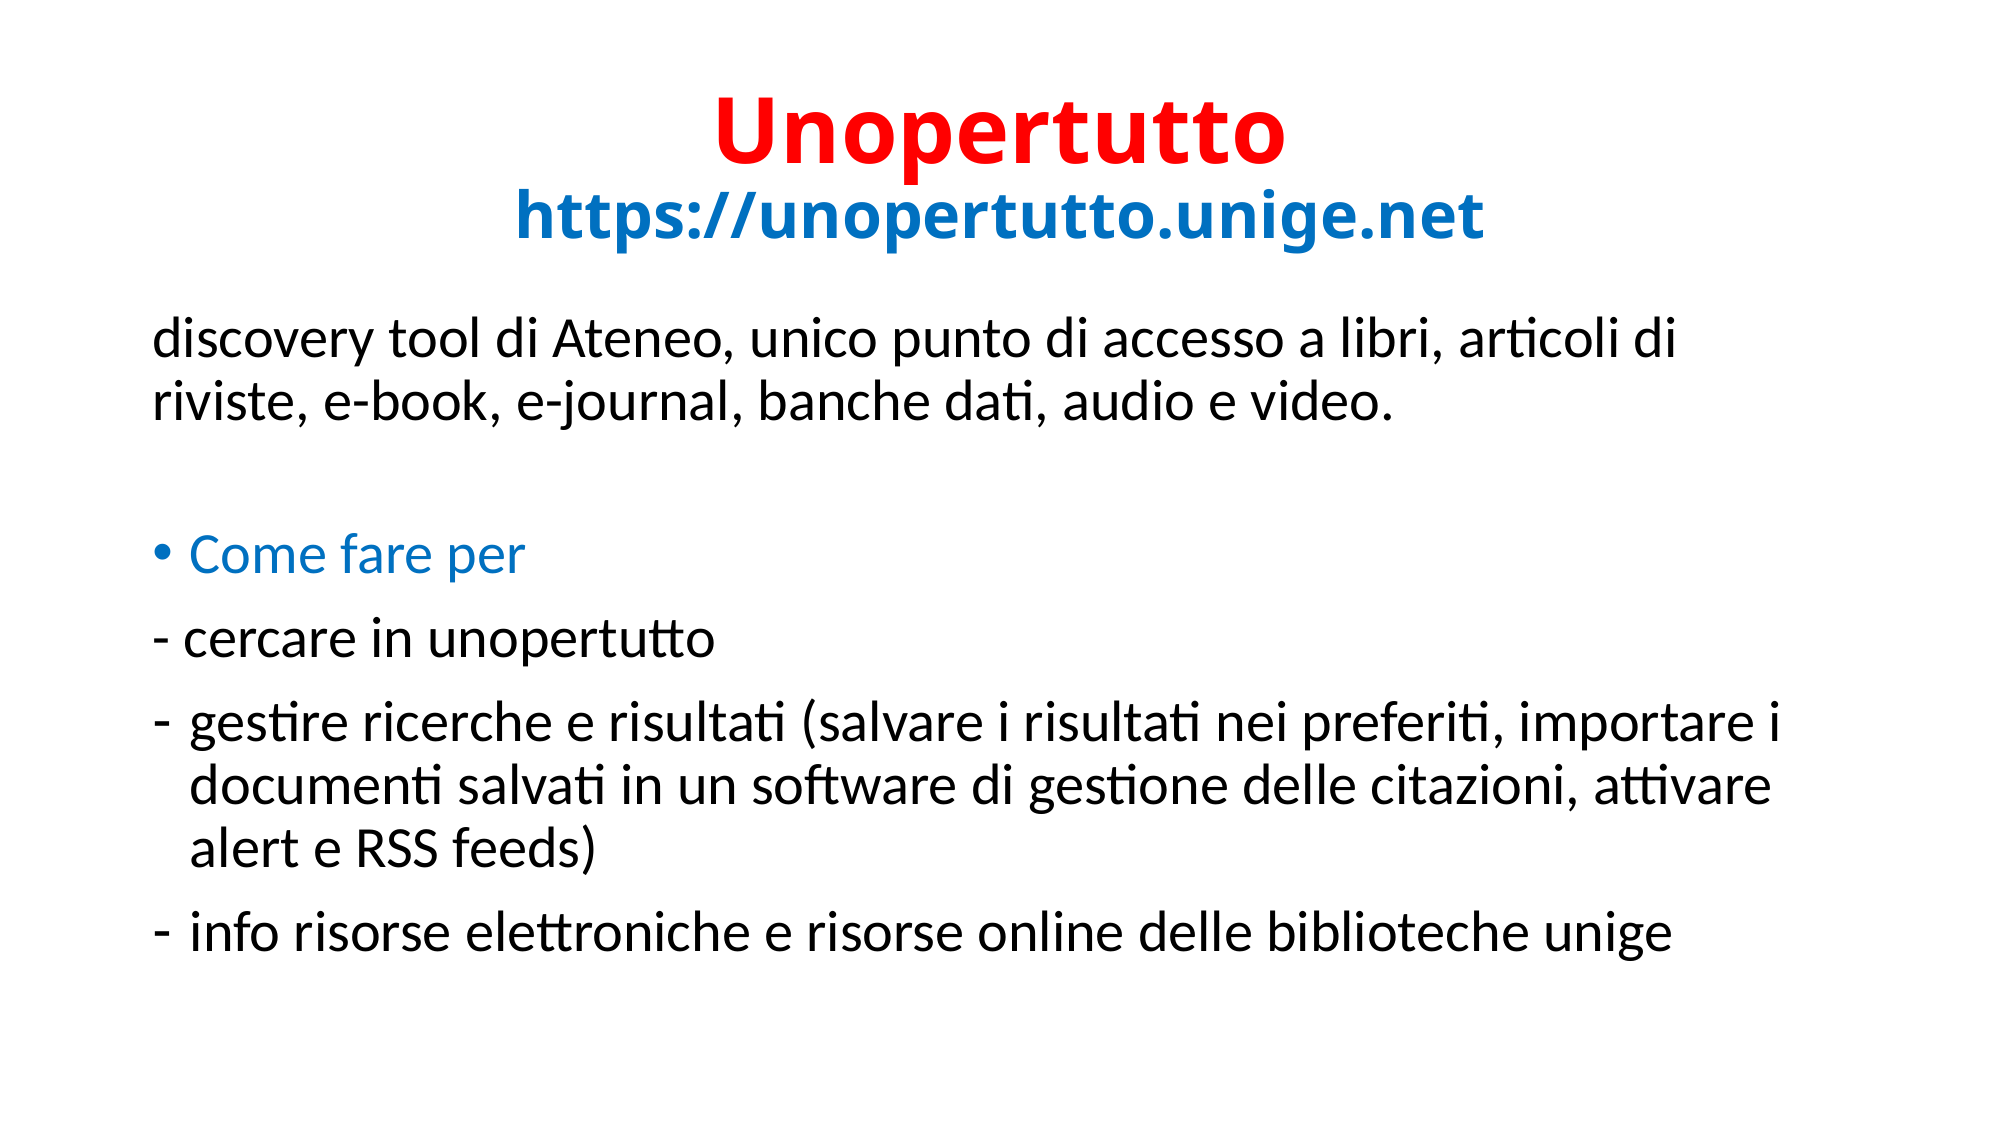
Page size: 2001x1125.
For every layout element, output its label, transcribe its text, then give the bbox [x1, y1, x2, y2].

title Unopertutto https://unopertutto.unige.net [137, 59, 1863, 278]
list discovery tool di Ateneo, unico punto di accesso a libri, articoli di riviste, e-book, e-journal, banche dati, audio e video. Come fare per - cercare in unopertutto gestire ricerche e risultati (salvare i risultati nei preferiti, importare i documenti salvati in un software di gestione delle citazioni, attivare alert e RSS feeds) info risorse elettroniche e risorse online delle biblioteche unige [137, 299, 1863, 1014]
